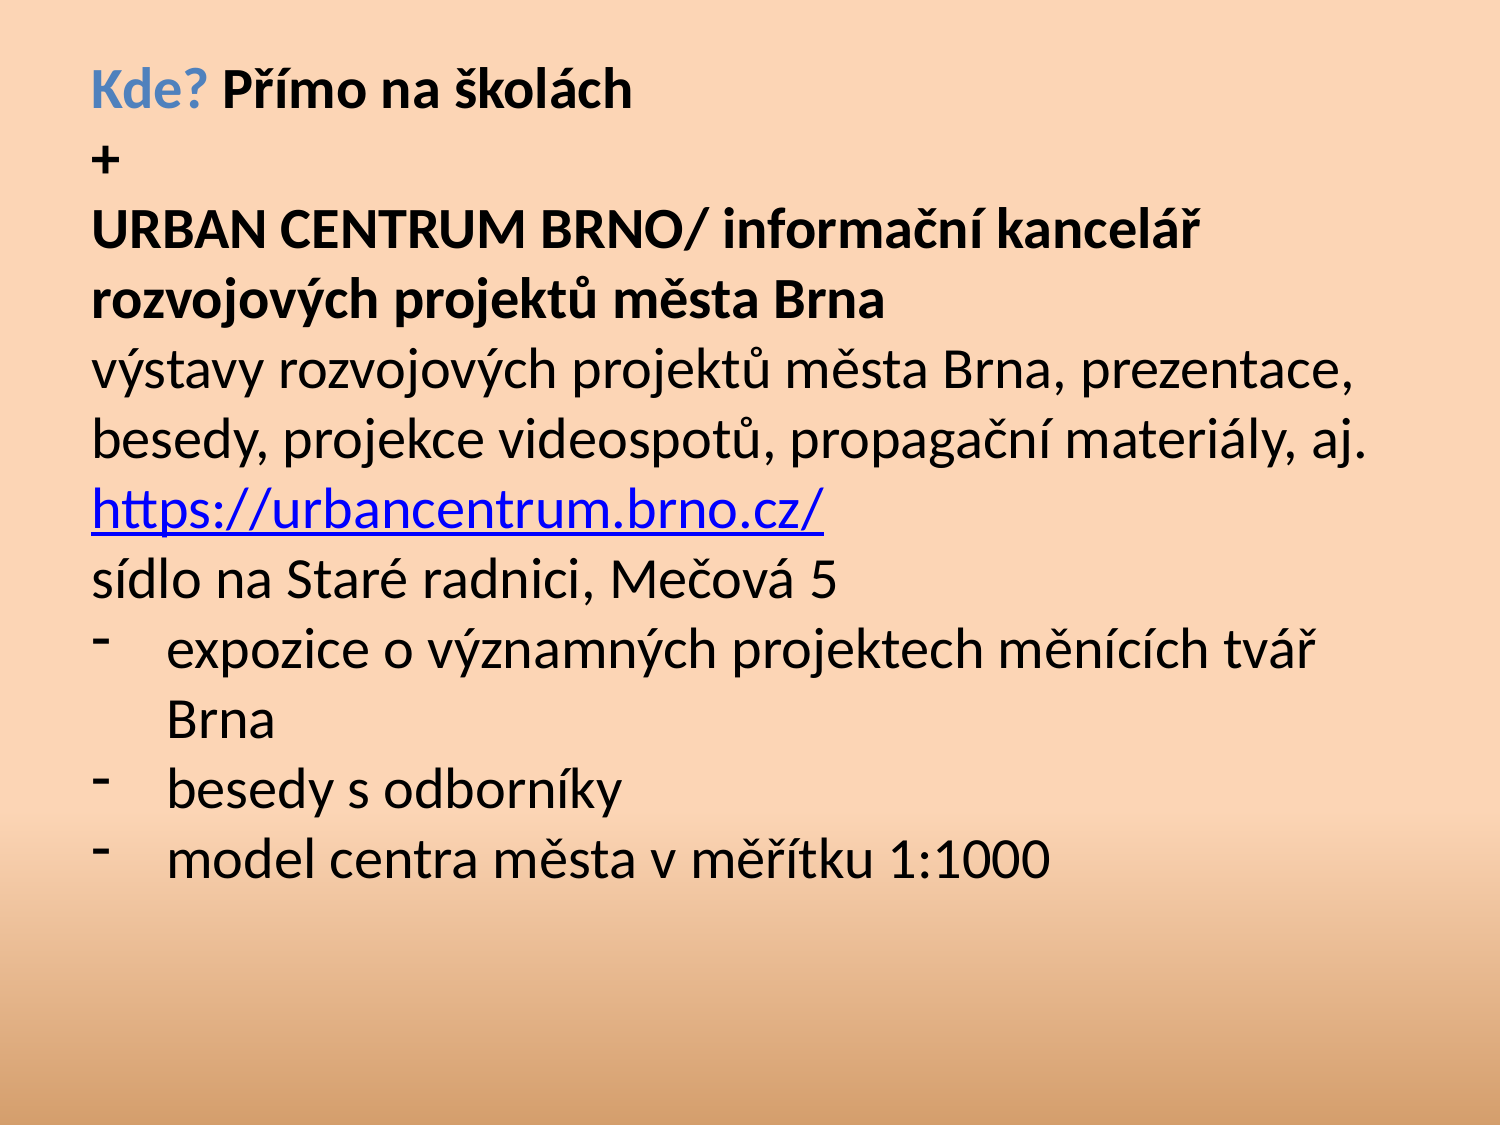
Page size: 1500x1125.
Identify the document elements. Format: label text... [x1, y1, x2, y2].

text_box Kde? Přímo na školách + URBAN CENTRUM BRNO/ informační kancelář rozvojových projektů města Brna výstavy rozvojových projektů města Brna, prezentace, besedy, projekce videospotů, propagační materiály, aj. https://urbancentrum.brno.cz/ sídlo na Staré radnici, Mečová 5 expozice o významných projektech měnících tvář Brna besedy s odborníky model centra města v měřítku 1:1000 [76, 42, 1447, 958]
